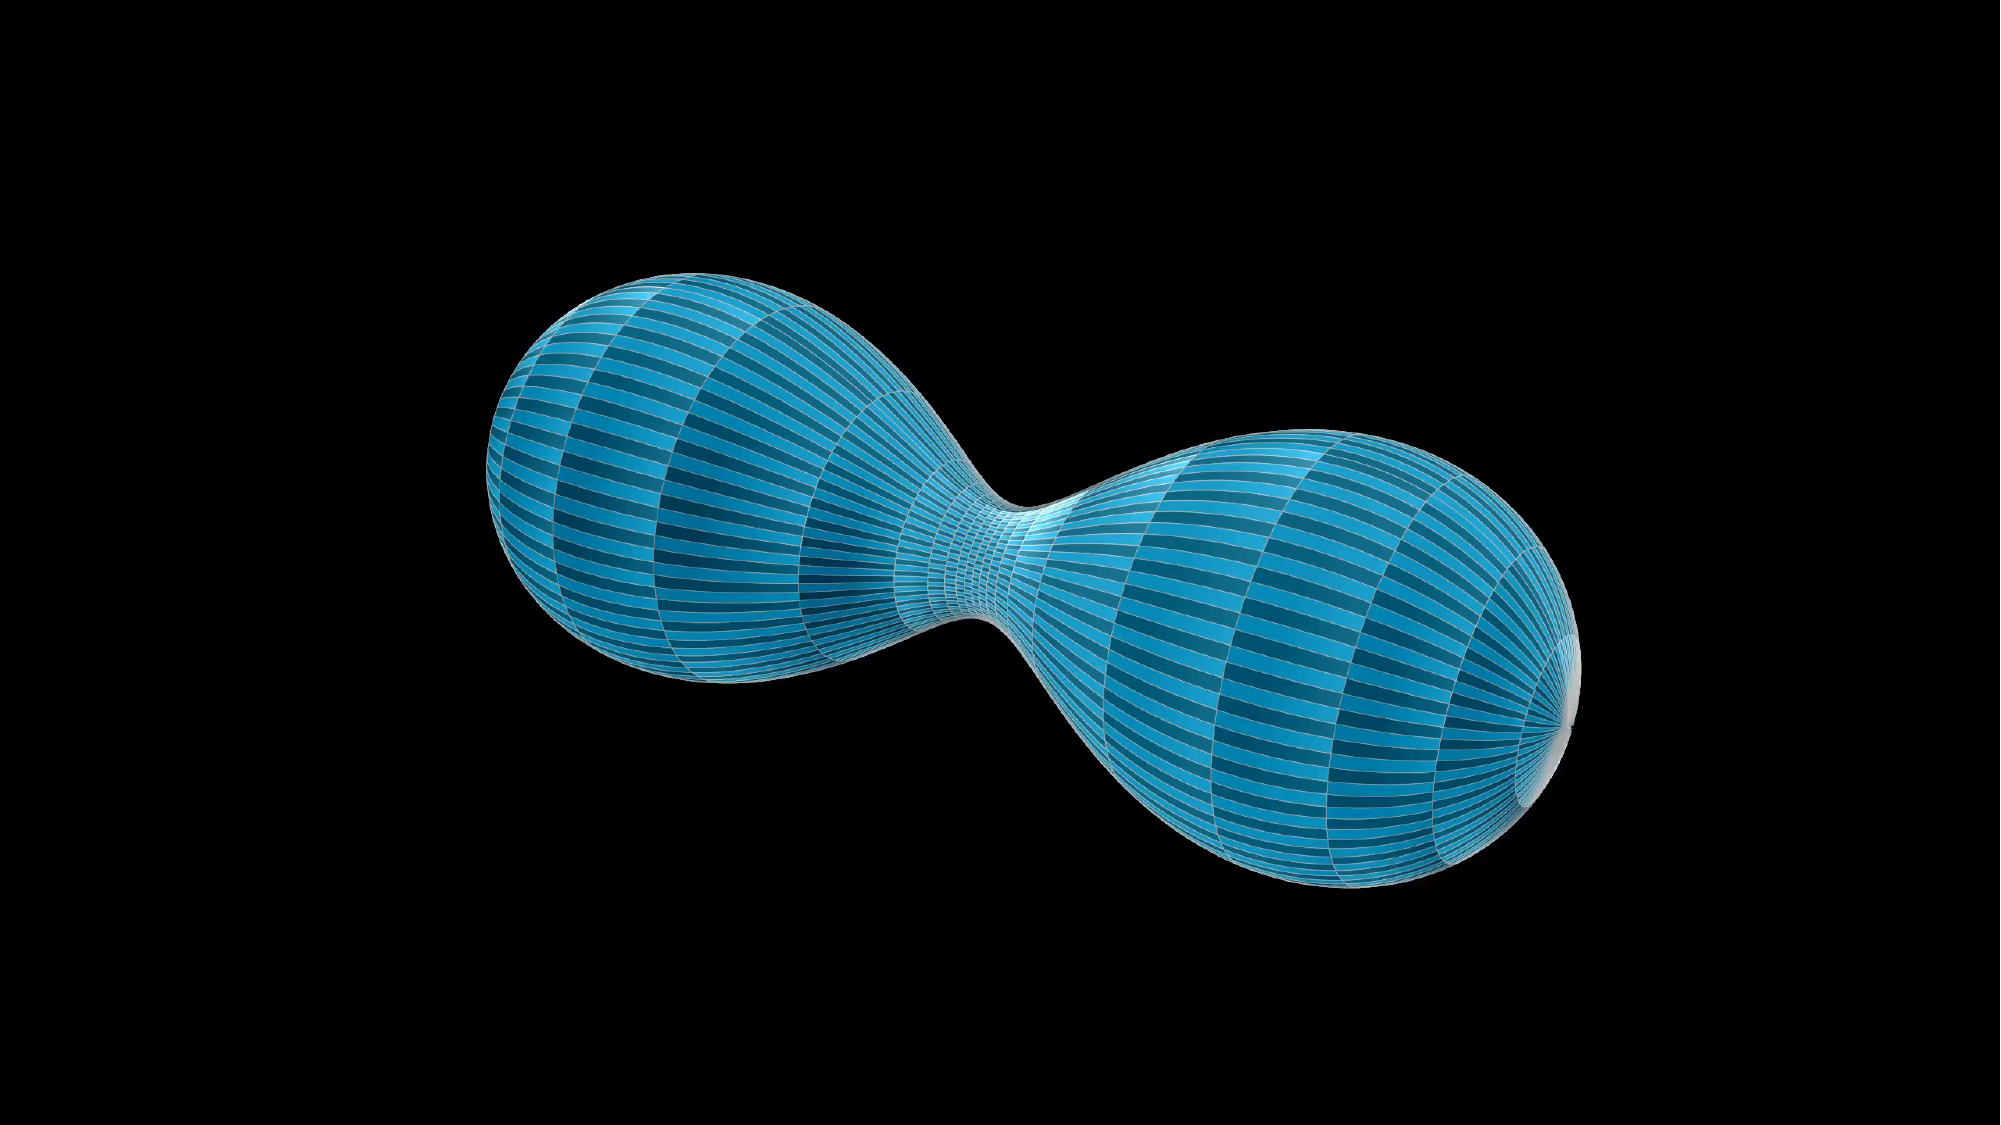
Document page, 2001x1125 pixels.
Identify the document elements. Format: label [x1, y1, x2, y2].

list [0, 0, 2000, 1125]
